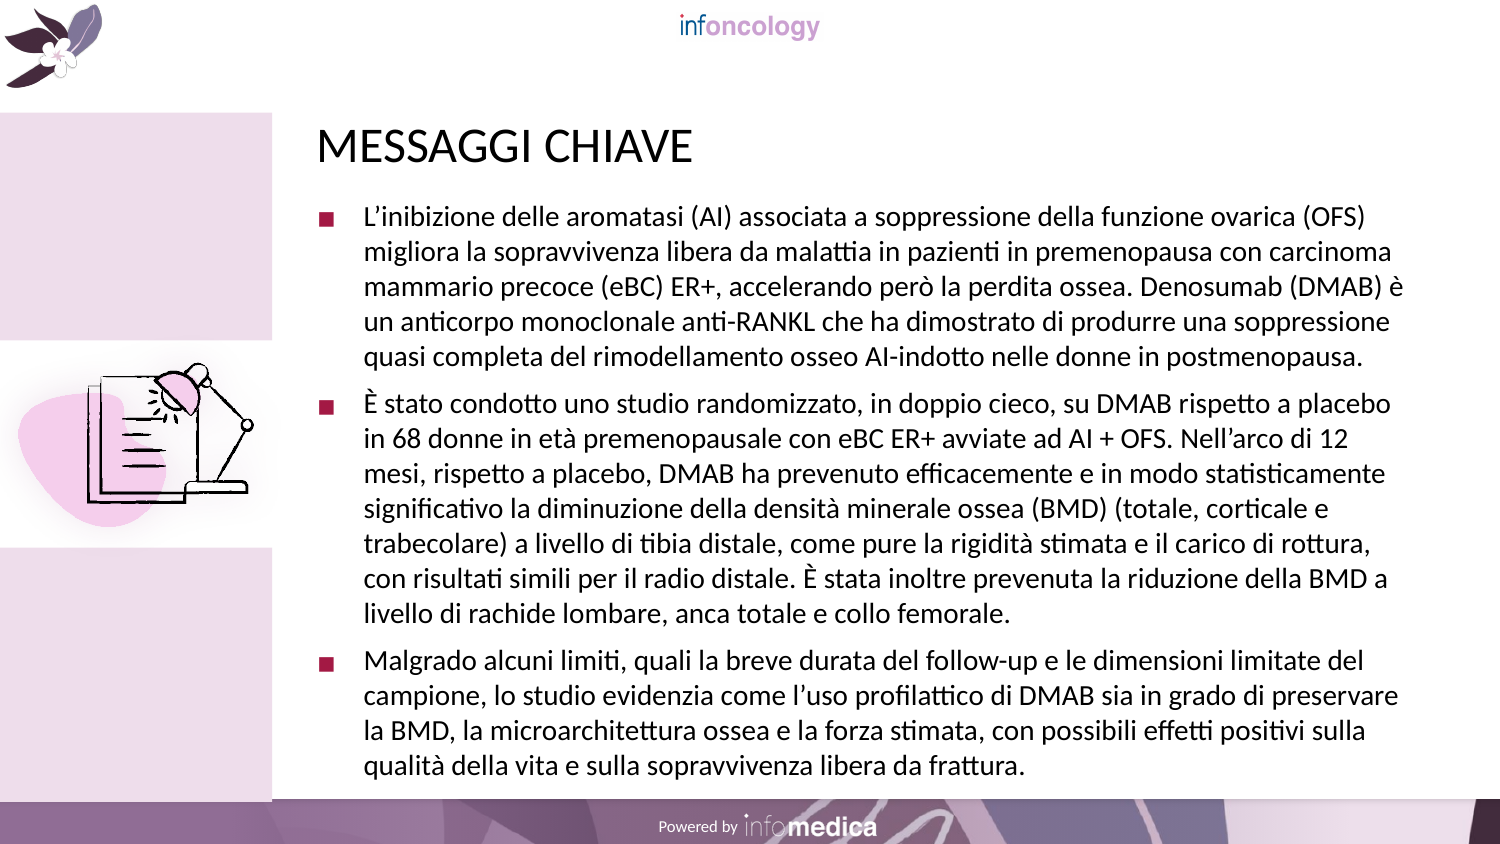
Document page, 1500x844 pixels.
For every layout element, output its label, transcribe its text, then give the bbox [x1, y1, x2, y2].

list L’inibizione delle aromatasi (AI) associata a soppressione della funzione ovarica (OFS) migliora la sopravvivenza libera da malattia in pazienti in premenopausa con carcinoma mammario precoce (eBC) ER+, accelerando però la perdita ossea. Denosumab (DMAB) è un anticorpo monoclonale anti-RANKL che ha dimostrato di produrre una soppressione quasi completa del rimodellamento osseo AI-indotto nelle donne in postmenopausa. È stato condotto uno studio randomizzato, in doppio cieco, su DMAB rispetto a placebo in 68 donne in età premenopausale con eBC ER+ avviate ad AI + OFS. Nell’arco di 12 mesi, rispetto a placebo, DMAB ha prevenuto efficacemente e in modo statisticamente significativo la diminuzione della densità minerale ossea (BMD) (totale, corticale e trabecolare) a livello di tibia distale, come pure la rigidità stimata e il carico di rottura, con risultati simili per il radio distale. È stata inoltre prevenuta la riduzione della BMD a livello di rachide lombare, anca totale e collo femorale. Malgrado alcuni limiti, quali la breve durata del follow-up e le dimensioni limitate del campione, lo studio evidenzia come l’uso profilattico di DMAB sia in grado di preservare la BMD, la microarchitettura ossea e la forza stimata, con possibili effetti positivi sulla qualità della vita e sulla sopravvivenza libera da frattura. [301, 189, 1432, 792]
title MESSAGGI CHIAVE [301, 83, 1397, 208]
picture [0, 799, 1500, 844]
picture [18, 362, 254, 527]
picture [676, 12, 824, 42]
picture [1, 1, 107, 89]
